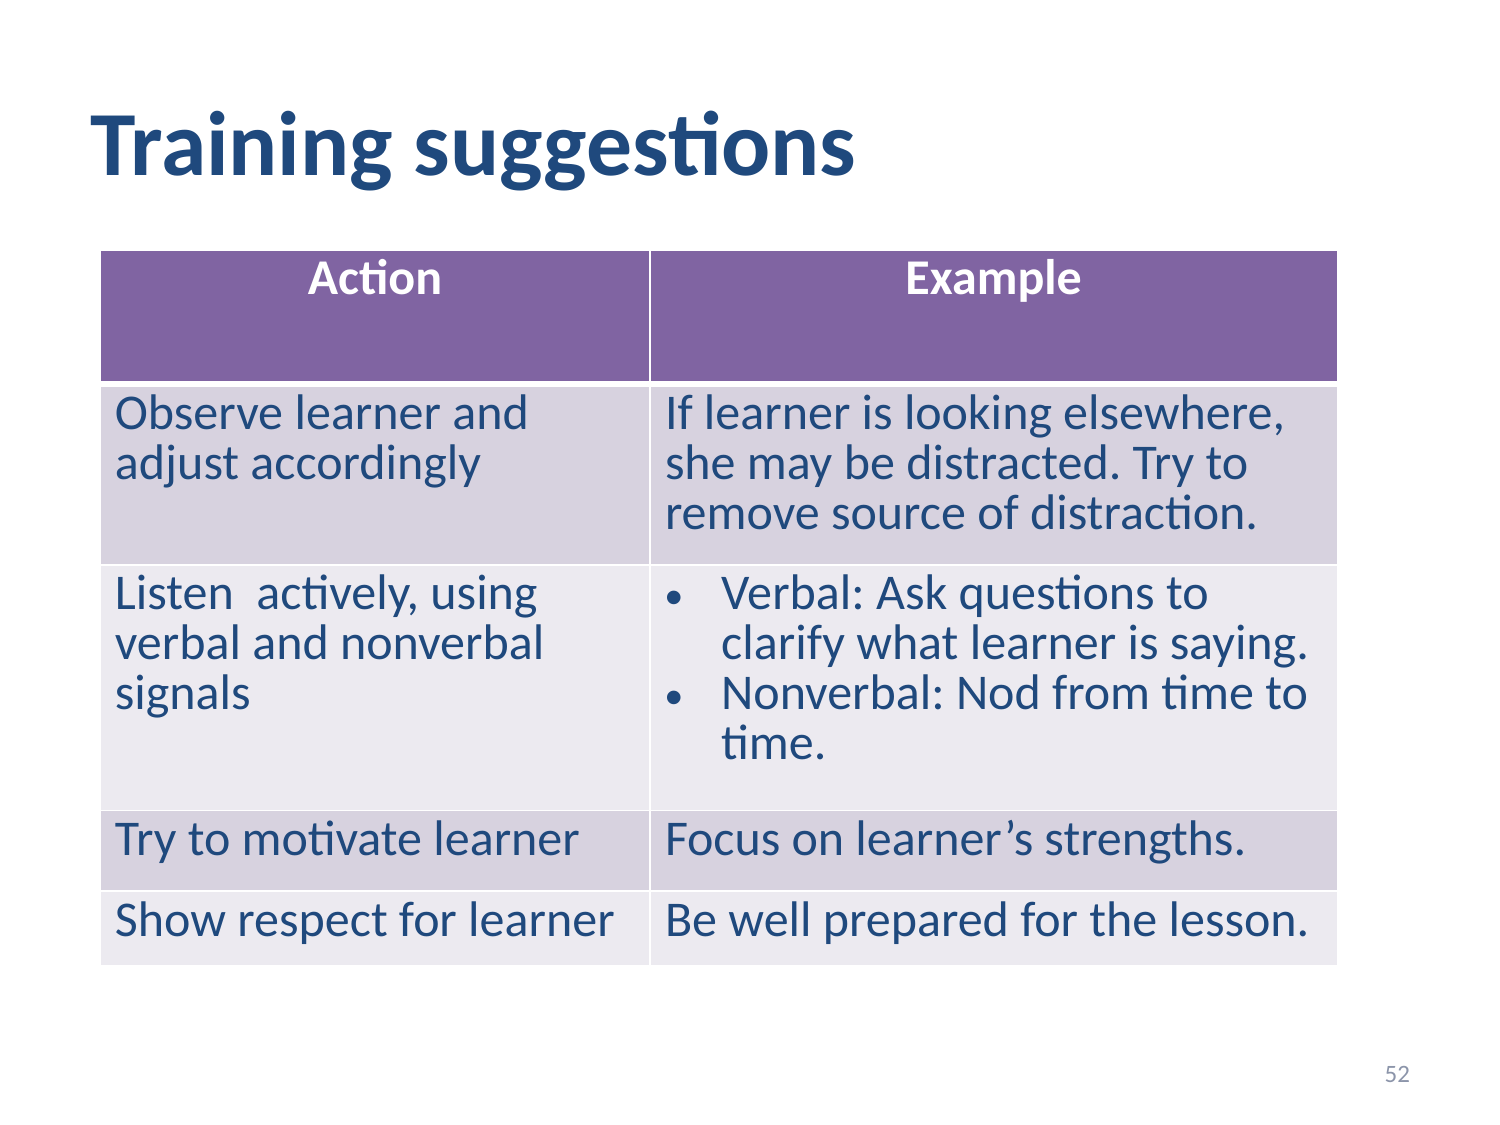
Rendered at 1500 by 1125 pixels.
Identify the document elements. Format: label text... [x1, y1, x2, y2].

table_cell If learner is looking elsewhere, she may be distracted. Try to remove source of distraction. [651, 387, 1337, 564]
table_header Example [651, 251, 1337, 381]
table_cell Be well prepared for the lesson. [651, 892, 1337, 965]
table_header Action [101, 251, 649, 381]
table_cell Focus on learner’s strengths. [651, 811, 1337, 890]
table_cell Try to motivate learner [101, 811, 649, 890]
table_cell Show respect for learner [101, 892, 649, 965]
table_cell Listen actively, using verbal and nonverbal signals [101, 566, 649, 810]
slide_number 52 [1074, 1042, 1425, 1103]
title Training suggestions [75, 45, 1425, 233]
table_cell Verbal: Ask questions to clarify what learner is saying. Nonverbal: Nod from time to time. [651, 566, 1337, 810]
table_cell Observe learner and adjust accordingly [101, 387, 649, 564]
